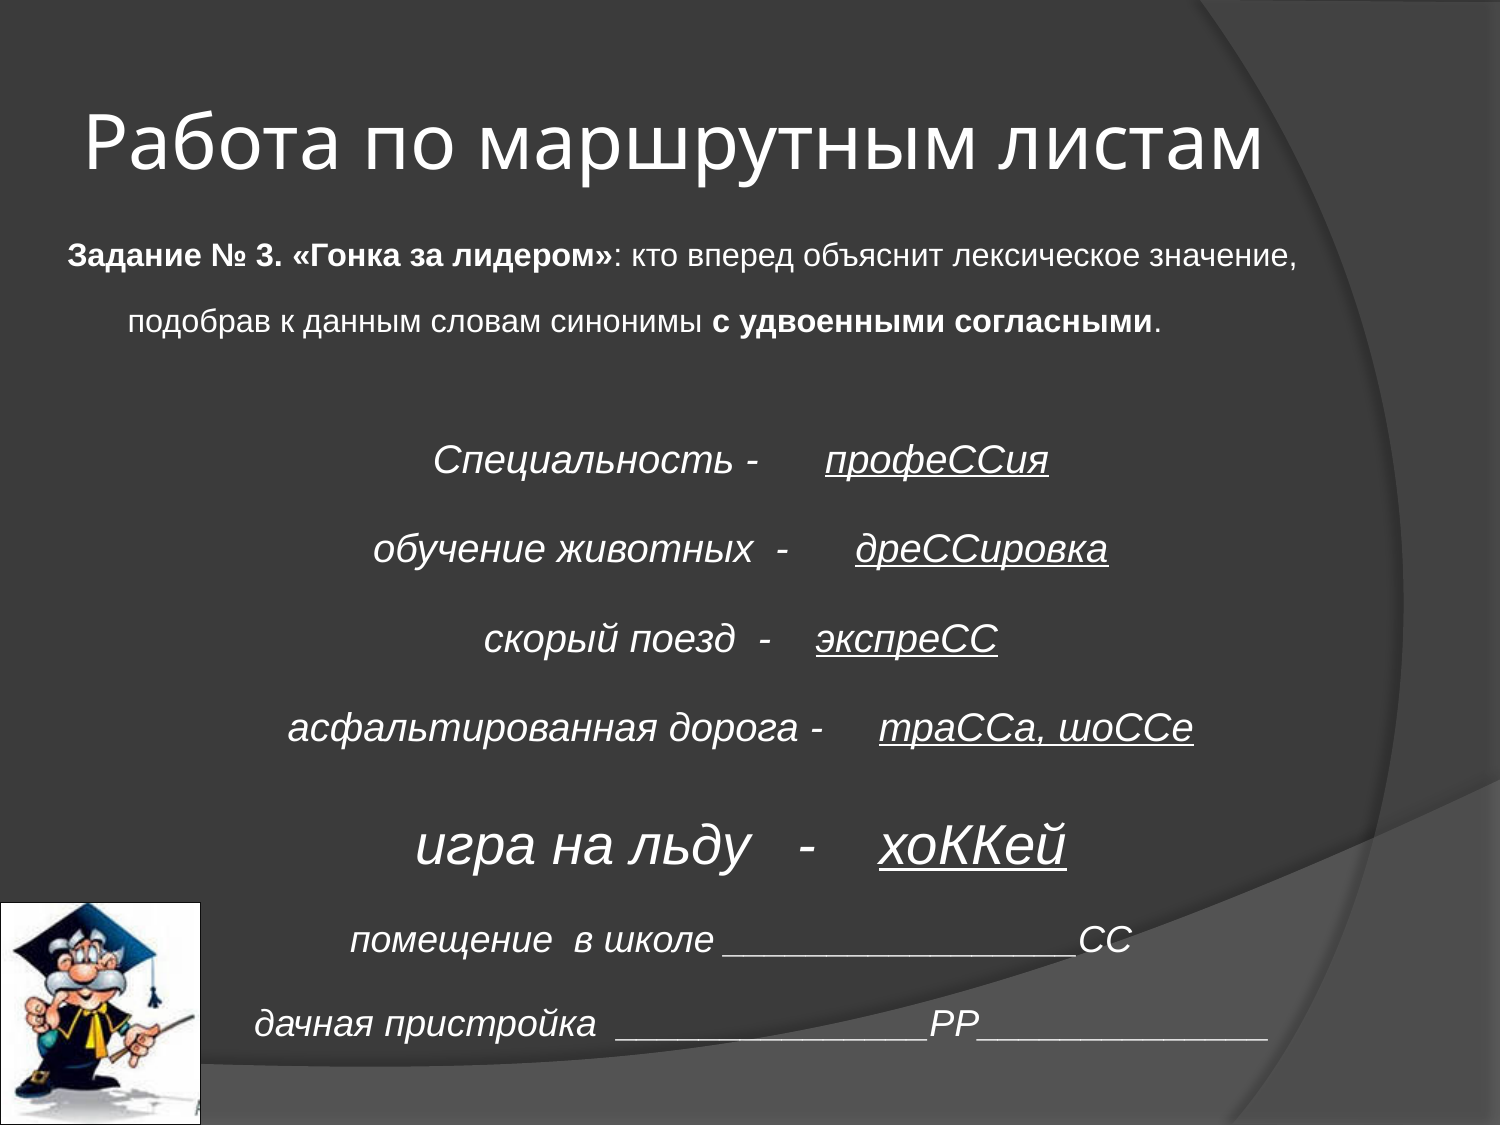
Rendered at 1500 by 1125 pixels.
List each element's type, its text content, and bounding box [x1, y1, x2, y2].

title Работа по маршрутным листам [75, 45, 1300, 199]
picture [0, 902, 201, 1125]
list Задание № 3. «Гонка за лидером»: кто вперед объяснит лексическое значение, подобрав к данным словам синонимы с удвоенными согласными. Специальность - профеССия обучение животных - дреССировка скорый поезд - экспреСС асфальтированная дорога - траССа, шоССе игра на льду - хоККей помещение в школе _________________СС дачная пристройка _______________РР______________ [46, 199, 1430, 1055]
table_cell ы [46, 899, 205, 1055]
